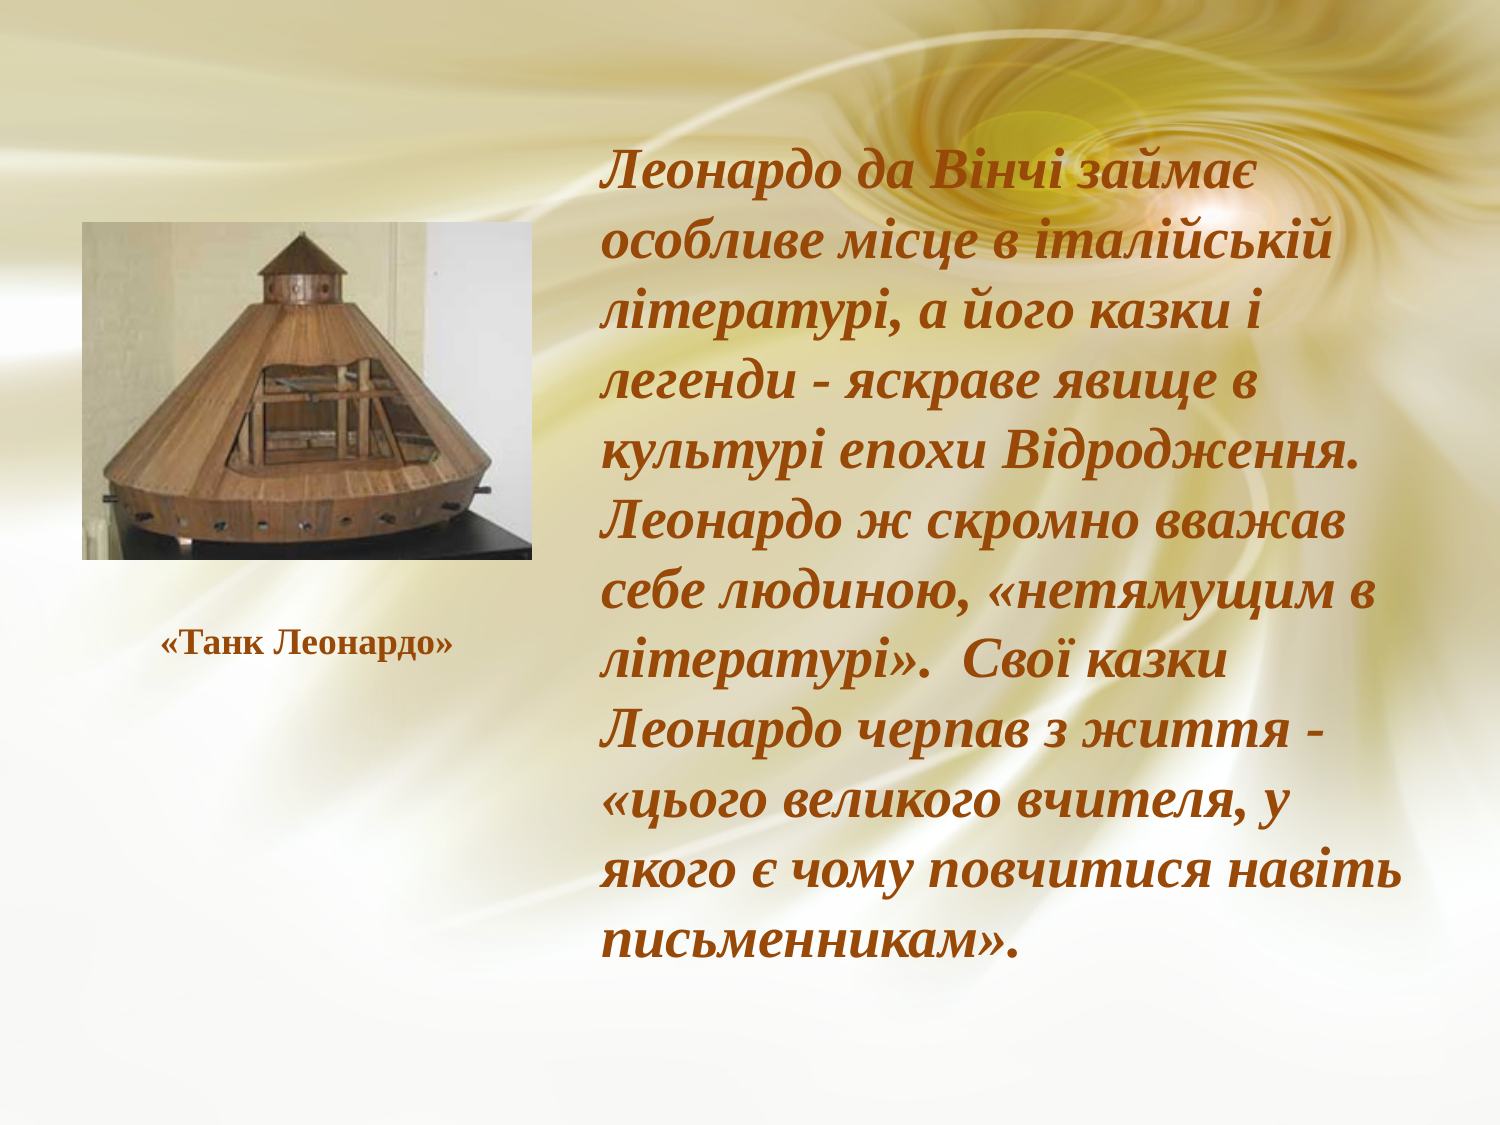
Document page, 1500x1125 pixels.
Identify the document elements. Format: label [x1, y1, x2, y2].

picture [81, 222, 532, 560]
list [0, 0, 1500, 1125]
